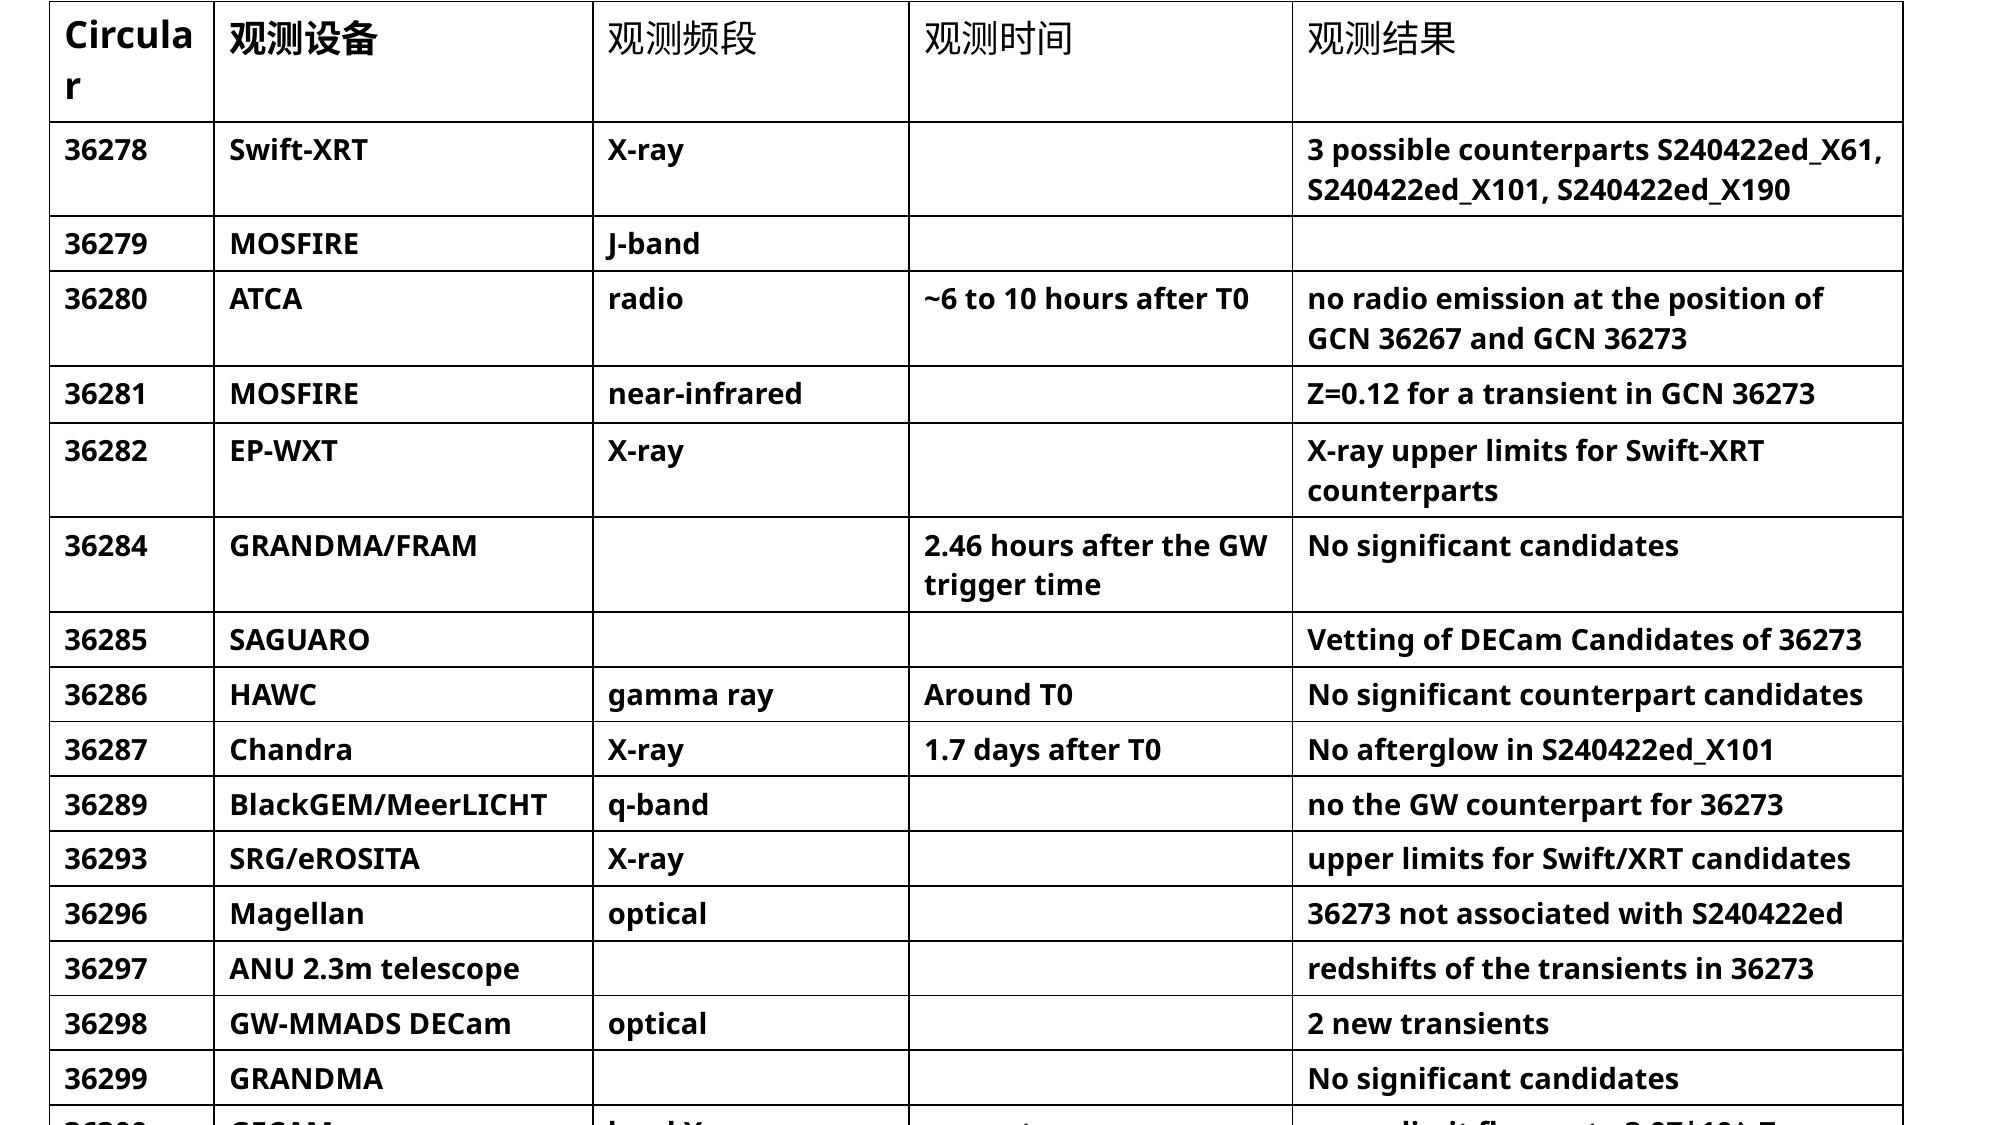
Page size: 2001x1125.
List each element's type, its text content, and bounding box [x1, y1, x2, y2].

table_cell GW-MMADS DECam [215, 996, 592, 1049]
table_cell [910, 832, 1292, 885]
table_cell ATCA [215, 272, 592, 365]
table_cell 36284 [50, 518, 213, 611]
table_cell no radio emission at the position of GCN 36267 and GCN 36273 [1293, 272, 1902, 365]
table_cell 2.46 hours after the GW trigger time [910, 518, 1292, 611]
table_cell 36281 [50, 367, 213, 422]
table_cell no the GW counterpart for 36273 [1293, 777, 1902, 830]
table_cell ~6 to 10 hours after T0 [910, 272, 1292, 365]
table_cell SRG/eROSITA [215, 832, 592, 885]
table_cell Vetting of DECam Candidates of 36273 [1293, 613, 1902, 666]
table_cell 1.7 days after T0 [910, 722, 1292, 775]
table_cell GECAM [215, 1106, 592, 1125]
table_cell 36279 [50, 217, 213, 270]
table_cell gamma ray [594, 668, 908, 721]
table_header 观测结果 [1293, 2, 1902, 121]
table_cell No significant counterpart candidates [1293, 668, 1902, 721]
table_cell 36296 [50, 887, 213, 940]
table_cell [594, 1051, 908, 1104]
table_cell BlackGEM/MeerLICHT [215, 777, 592, 830]
table_cell [910, 1051, 1292, 1104]
table_cell [1293, 217, 1902, 270]
table_cell upper limits for Swift/XRT candidates [1293, 832, 1902, 885]
table_cell [910, 217, 1292, 270]
table_cell GRANDMA/FRAM [215, 518, 592, 611]
table_cell Magellan [215, 887, 592, 940]
table_cell [910, 123, 1292, 215]
table_cell near-infrared [594, 367, 908, 422]
table_cell 36300 [50, 1106, 213, 1125]
table_header Circular [50, 2, 213, 121]
table_cell Z=0.12 for a transient in GCN 36273 [1293, 367, 1902, 422]
table_header 观测设备 [215, 2, 592, 121]
table_cell 36299 [50, 1051, 213, 1104]
table_cell HAWC [215, 668, 592, 721]
table_cell MOSFIRE [215, 217, 592, 270]
table_cell [910, 613, 1292, 666]
table_cell X-ray [594, 123, 908, 215]
table_cell [910, 996, 1292, 1049]
table_cell redshifts of the transients in 36273 [1293, 942, 1902, 995]
table_cell GRANDMA [215, 1051, 592, 1104]
table_cell No significant candidates [1293, 518, 1902, 611]
table_cell X-ray upper limits for Swift-XRT counterparts [1293, 424, 1902, 516]
table_cell [594, 942, 908, 995]
table_cell EP-WXT [215, 424, 592, 516]
table_cell 36293 [50, 832, 213, 885]
table_cell [910, 777, 1292, 830]
table_cell upper limit flux up to 3.07*10^-7 erg/s/cm^2 [1293, 1106, 1902, 1125]
table_cell prompt [910, 1106, 1292, 1125]
table_cell [910, 887, 1292, 940]
table_cell No significant candidates [1293, 1051, 1902, 1104]
table_cell 36280 [50, 272, 213, 365]
table_cell 3 possible counterparts S240422ed_X61, S240422ed_X101, S240422ed_X190 [1293, 123, 1902, 215]
table_cell J-band [594, 217, 908, 270]
table_cell Chandra [215, 722, 592, 775]
table_cell [594, 518, 908, 611]
table_cell Around T0 [910, 668, 1292, 721]
table_cell No afterglow in S240422ed_X101 [1293, 722, 1902, 775]
table_cell 36289 [50, 777, 213, 830]
table_cell q-band [594, 777, 908, 830]
table_cell radio [594, 272, 908, 365]
table_cell 36287 [50, 722, 213, 775]
table_cell 2 new transients [1293, 996, 1902, 1049]
table_header 观测时间 [910, 2, 1292, 121]
table_header 观测频段 [594, 2, 908, 121]
table_cell SAGUARO [215, 613, 592, 666]
table_cell 36286 [50, 668, 213, 721]
table_cell 36285 [50, 613, 213, 666]
table_cell [910, 942, 1292, 995]
table_cell 36298 [50, 996, 213, 1049]
table_cell 36278 [50, 123, 213, 215]
table_cell X-ray [594, 722, 908, 775]
table_cell optical [594, 887, 908, 940]
table_cell ANU 2.3m telescope [215, 942, 592, 995]
table_cell [910, 367, 1292, 422]
table_cell X-ray [594, 832, 908, 885]
table_cell 36273 not associated with S240422ed [1293, 887, 1902, 940]
table_cell hard X-ray [594, 1106, 908, 1125]
table_cell optical [594, 996, 908, 1049]
table_cell X-ray [594, 424, 908, 516]
table_cell MOSFIRE [215, 367, 592, 422]
table_cell [594, 613, 908, 666]
table_cell Swift-XRT [215, 123, 592, 215]
table_cell 36297 [50, 942, 213, 995]
table_cell [910, 424, 1292, 516]
table_cell 36282 [50, 424, 213, 516]
